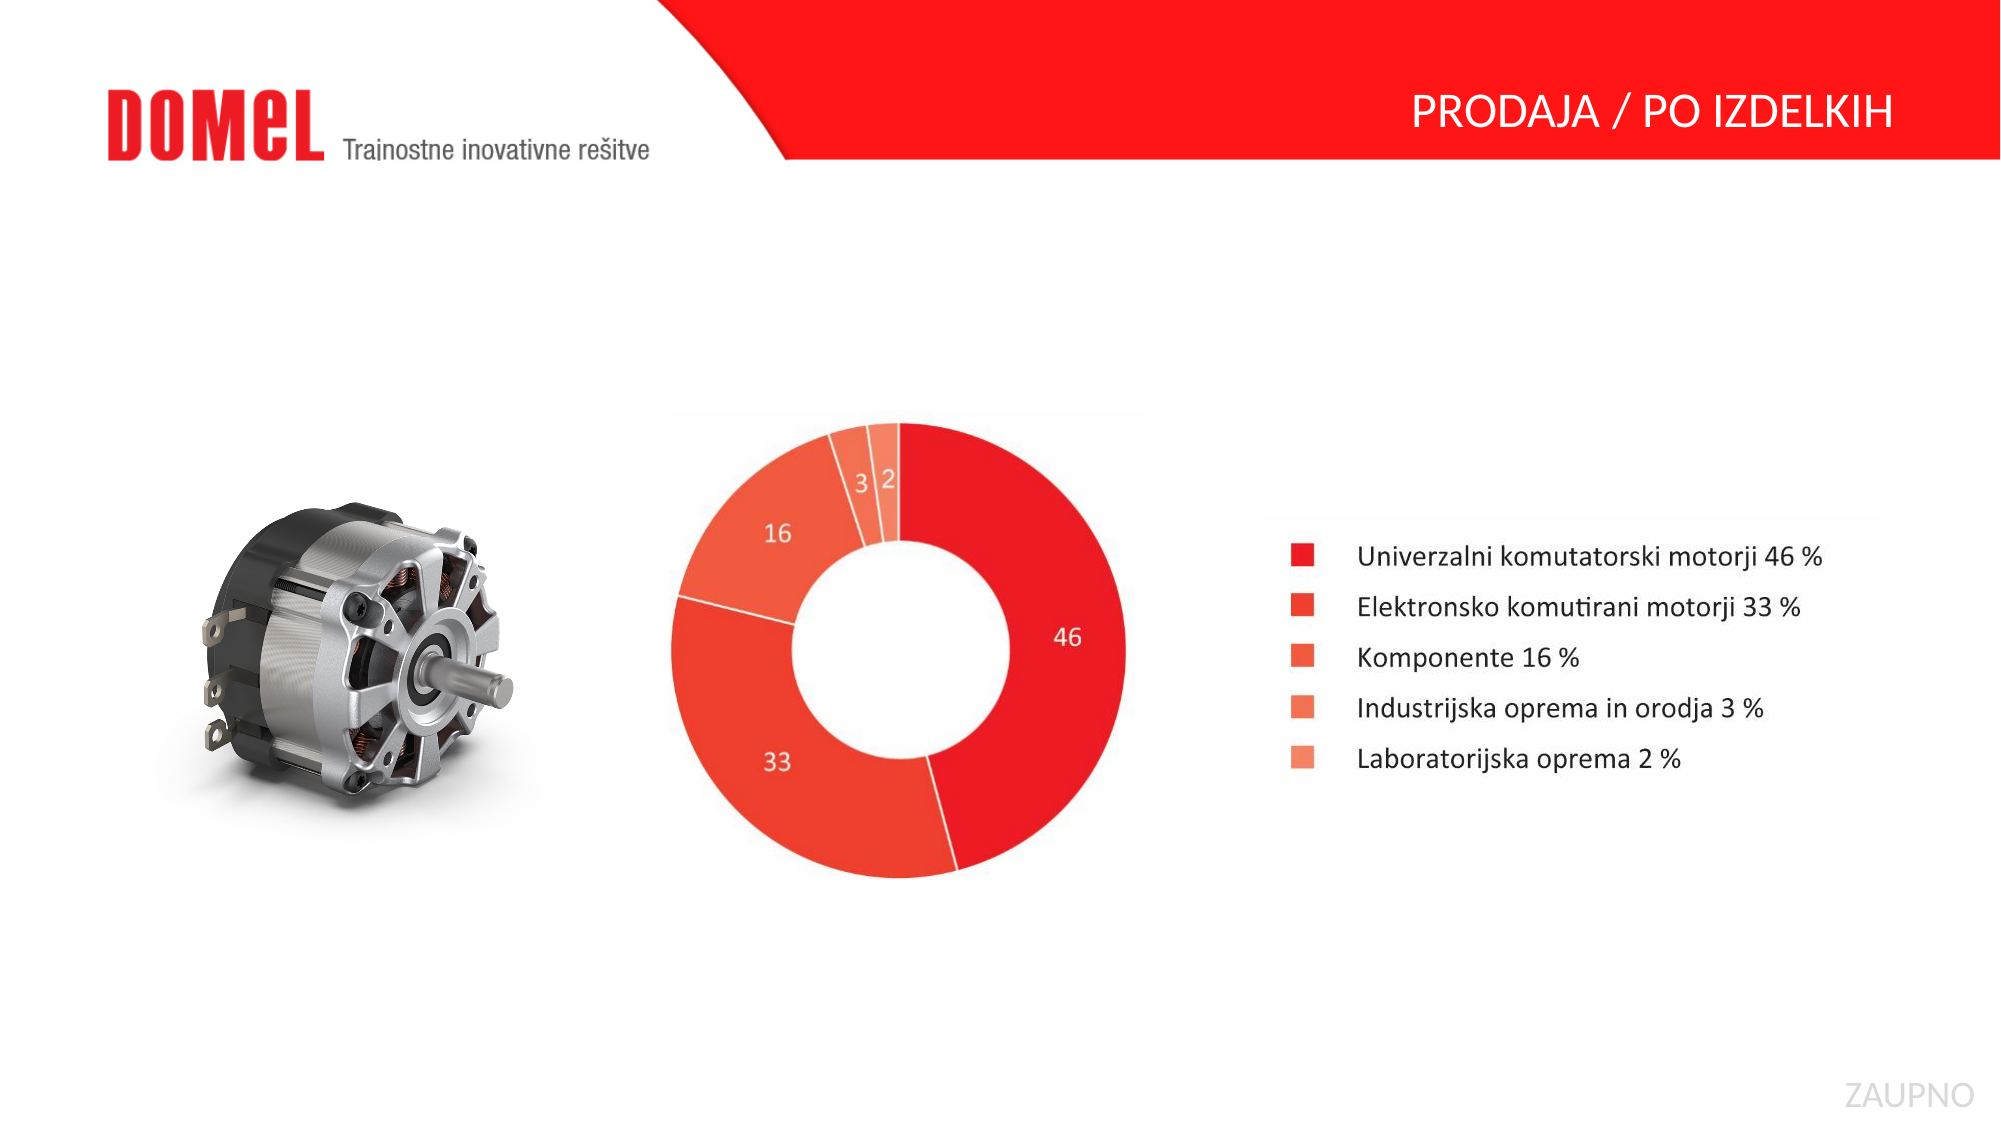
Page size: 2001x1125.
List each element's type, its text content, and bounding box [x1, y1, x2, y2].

text_box ZAUPNO [1799, 1062, 2000, 1123]
text_box PRODAJA / PO IZDELKIH [1397, 70, 1915, 146]
picture [0, 0, 2001, 1125]
